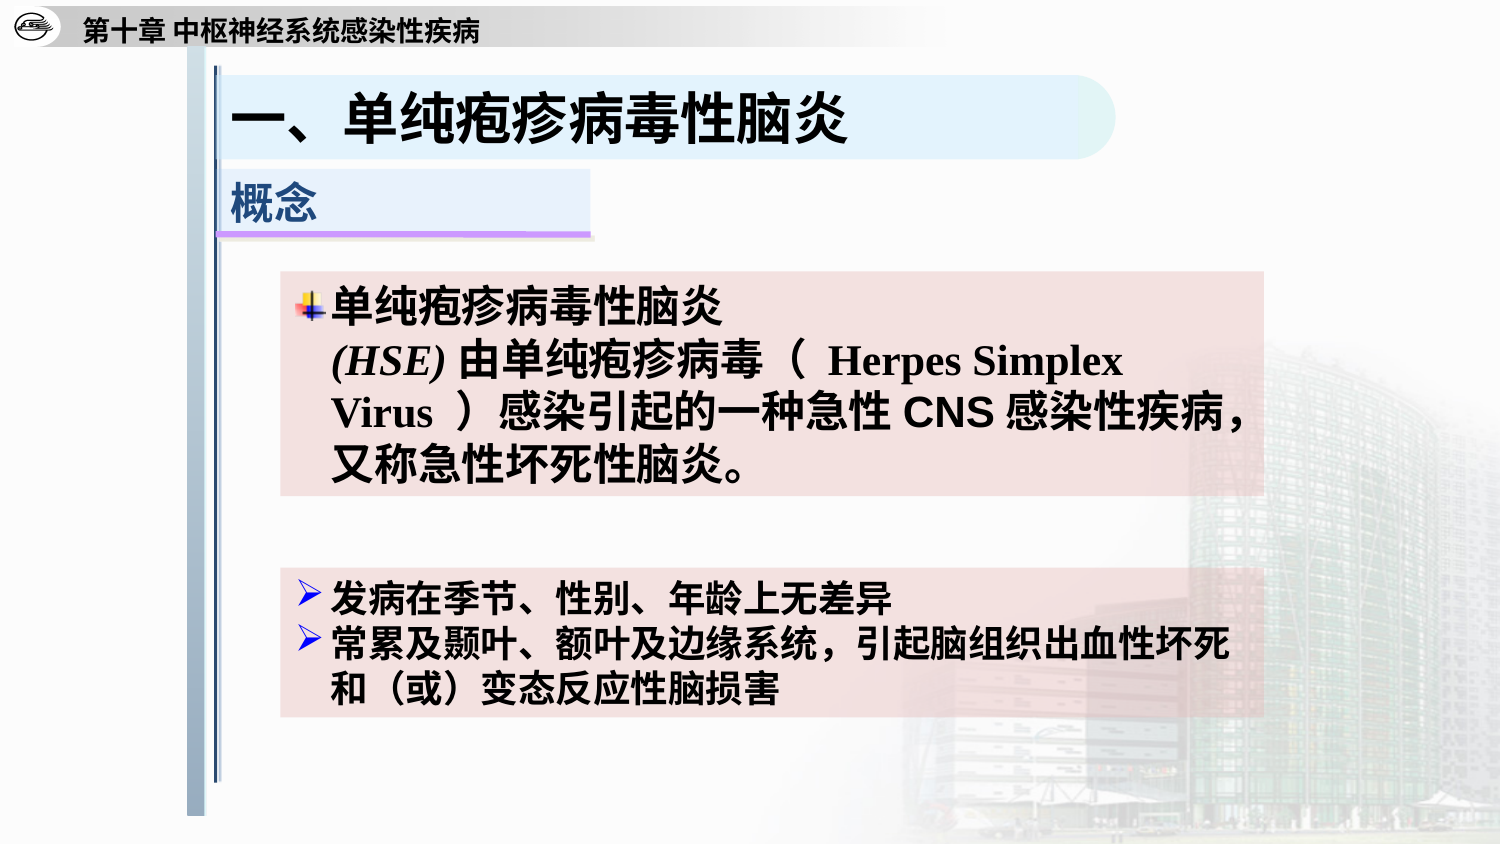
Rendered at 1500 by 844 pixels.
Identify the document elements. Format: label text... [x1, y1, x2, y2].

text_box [215, 168, 591, 237]
text_box 发病在季节、性别、年龄上无差异 常累及颞叶、额叶及边缘系统，引起脑组织出血性坏死和（或）变态反应性脑损害 [280, 567, 1264, 718]
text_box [215, 74, 1118, 160]
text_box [187, 46, 216, 817]
text_box 单纯疱疹病毒性脑炎 (HSE)由单纯疱疹病毒（ Herpes Simplex Virus ）感染引起的一种急性CNS感染性疾病，又称急性坏死性脑炎。 [280, 271, 1264, 497]
picture [0, 0, 1500, 844]
